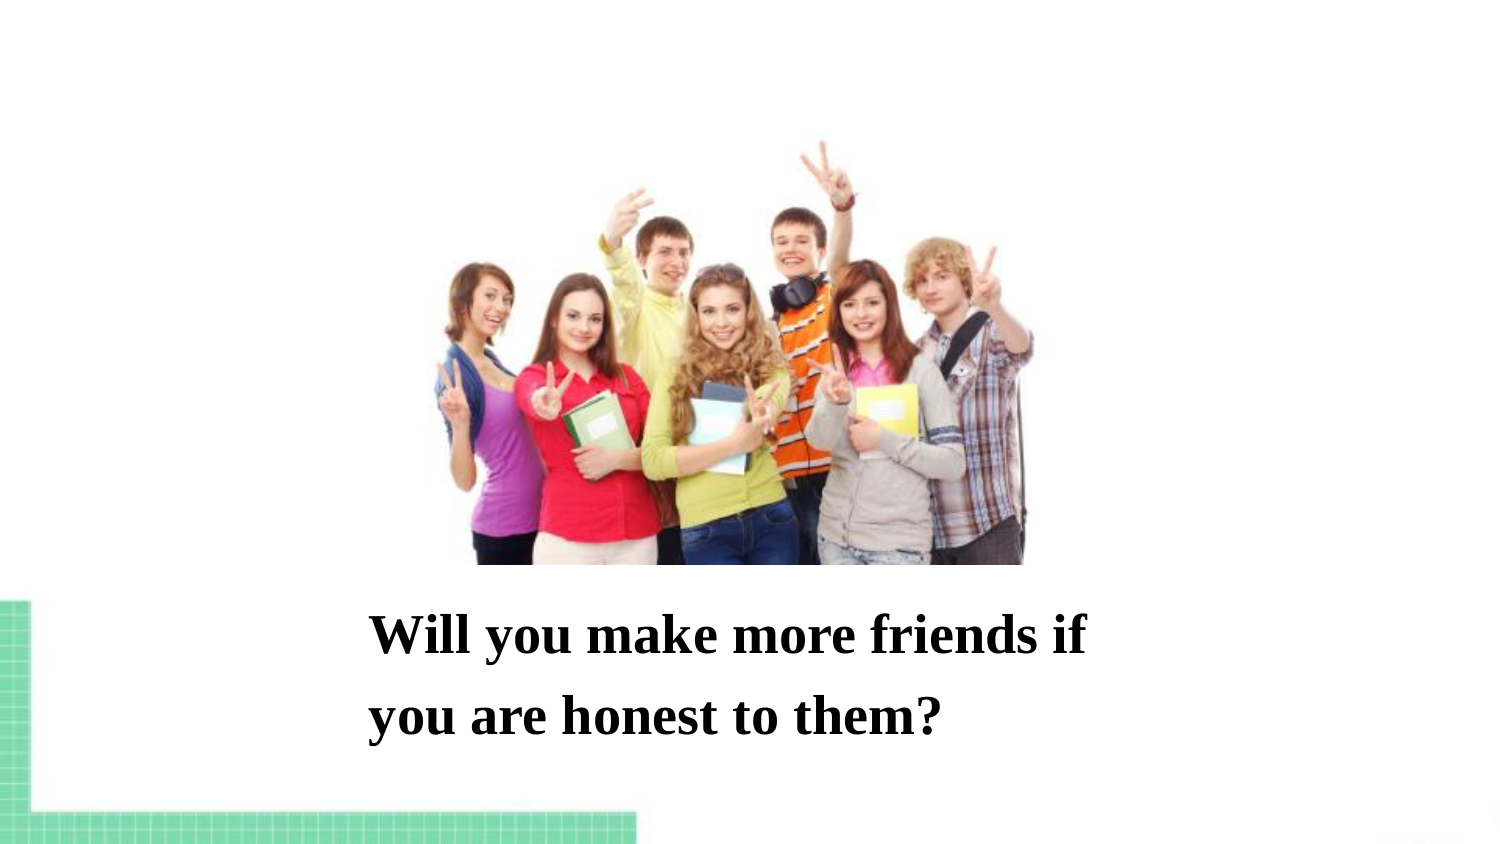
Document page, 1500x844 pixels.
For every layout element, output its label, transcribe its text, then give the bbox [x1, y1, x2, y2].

text_box Will you make more friends if you are honest to them? [357, 578, 1115, 752]
picture [0, 0, 1500, 844]
